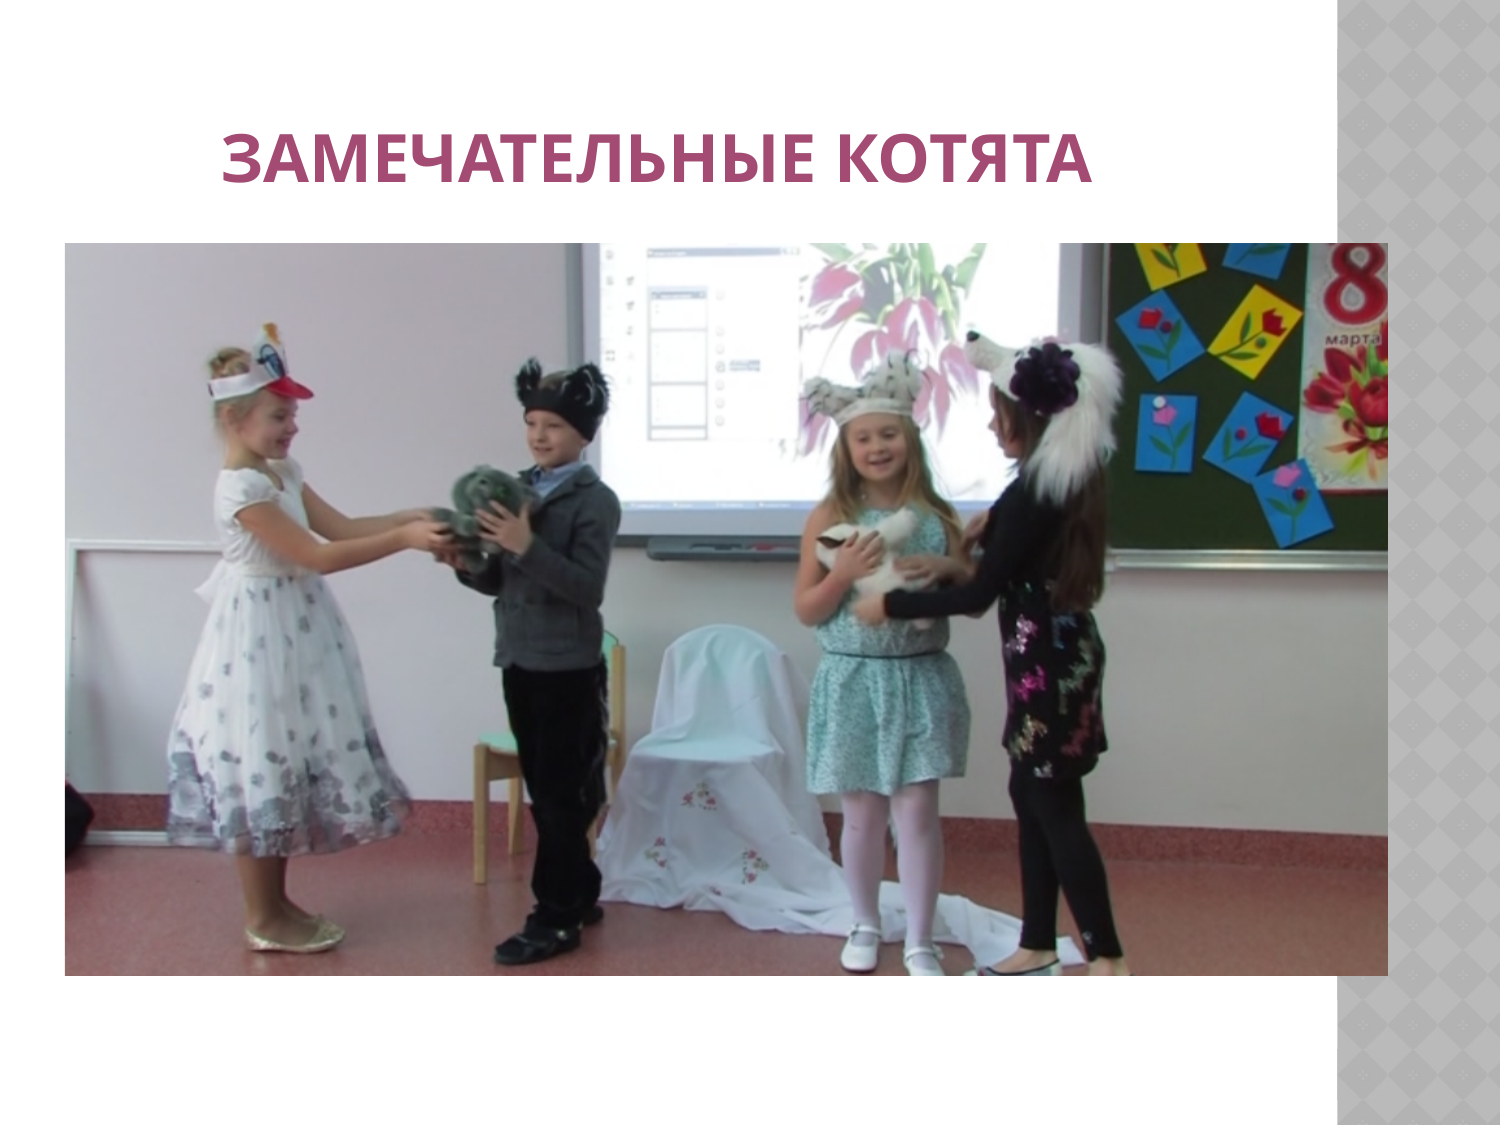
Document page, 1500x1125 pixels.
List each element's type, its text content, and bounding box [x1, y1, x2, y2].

title Замечательные котята [75, 52, 1263, 197]
picture [64, 243, 1389, 977]
